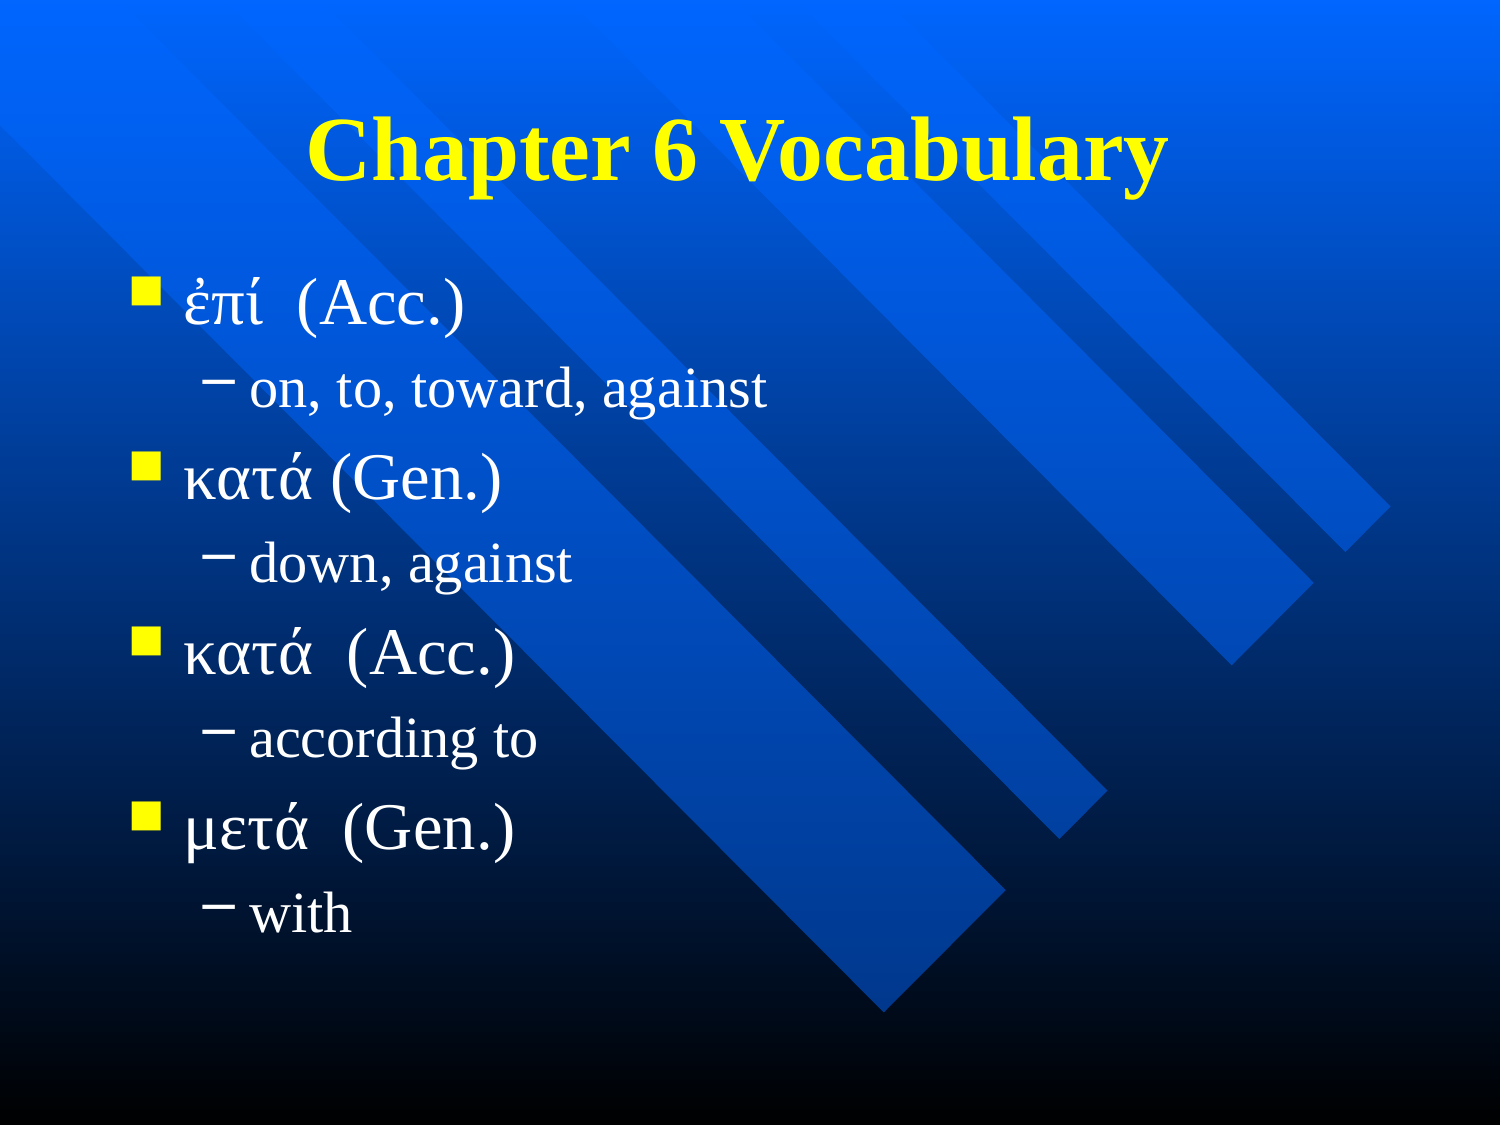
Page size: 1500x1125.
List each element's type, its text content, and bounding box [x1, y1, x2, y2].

list ἐπί (Acc.) on, to, toward, against κατά (Gen.) down, against κατά (Acc.) according to μετά (Gen.) with [112, 249, 1388, 1038]
title Chapter 6 Vocabulary [112, 50, 1388, 238]
